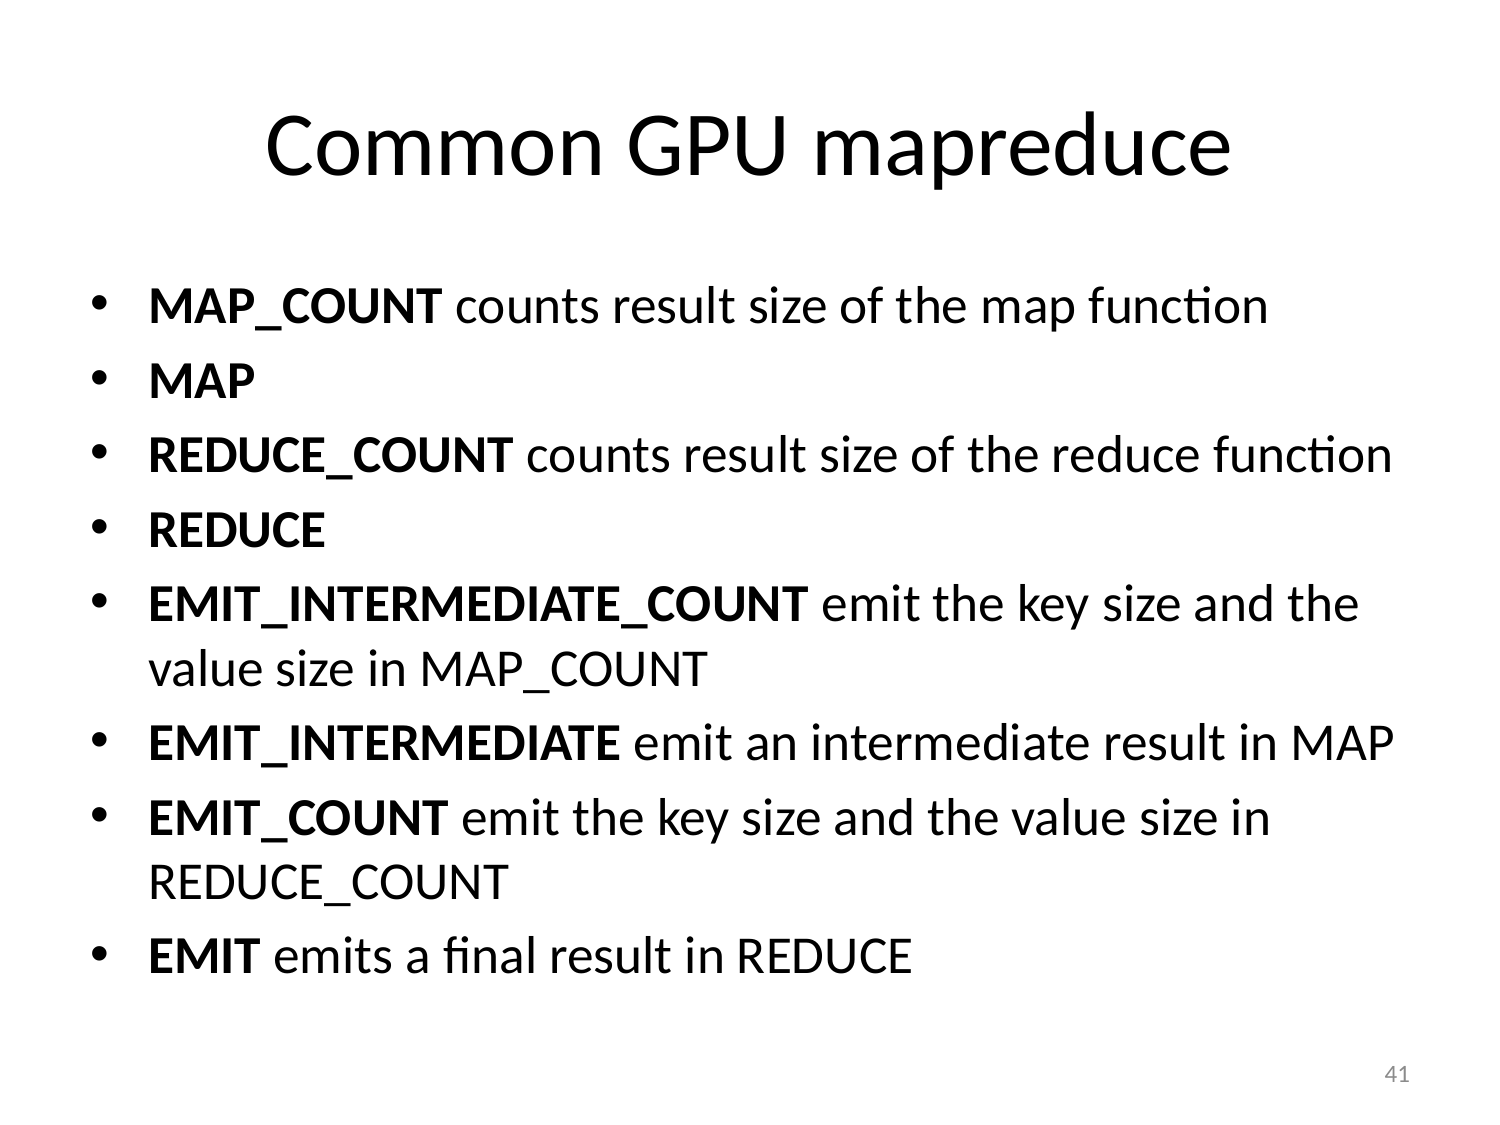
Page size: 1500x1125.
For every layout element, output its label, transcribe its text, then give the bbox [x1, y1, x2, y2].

title Common GPU mapreduce [75, 45, 1425, 233]
slide_number 41 [1074, 1042, 1425, 1103]
list MAP_COUNT counts result size of the map function MAP REDUCE_COUNT counts result size of the reduce function REDUCE EMIT_INTERMEDIATE_COUNT emit the key size and the value size in MAP_COUNT EMIT_INTERMEDIATE emit an intermediate result in MAP EMIT_COUNT emit the key size and the value size in REDUCE_COUNT EMIT emits a final result in REDUCE [75, 262, 1425, 1005]
